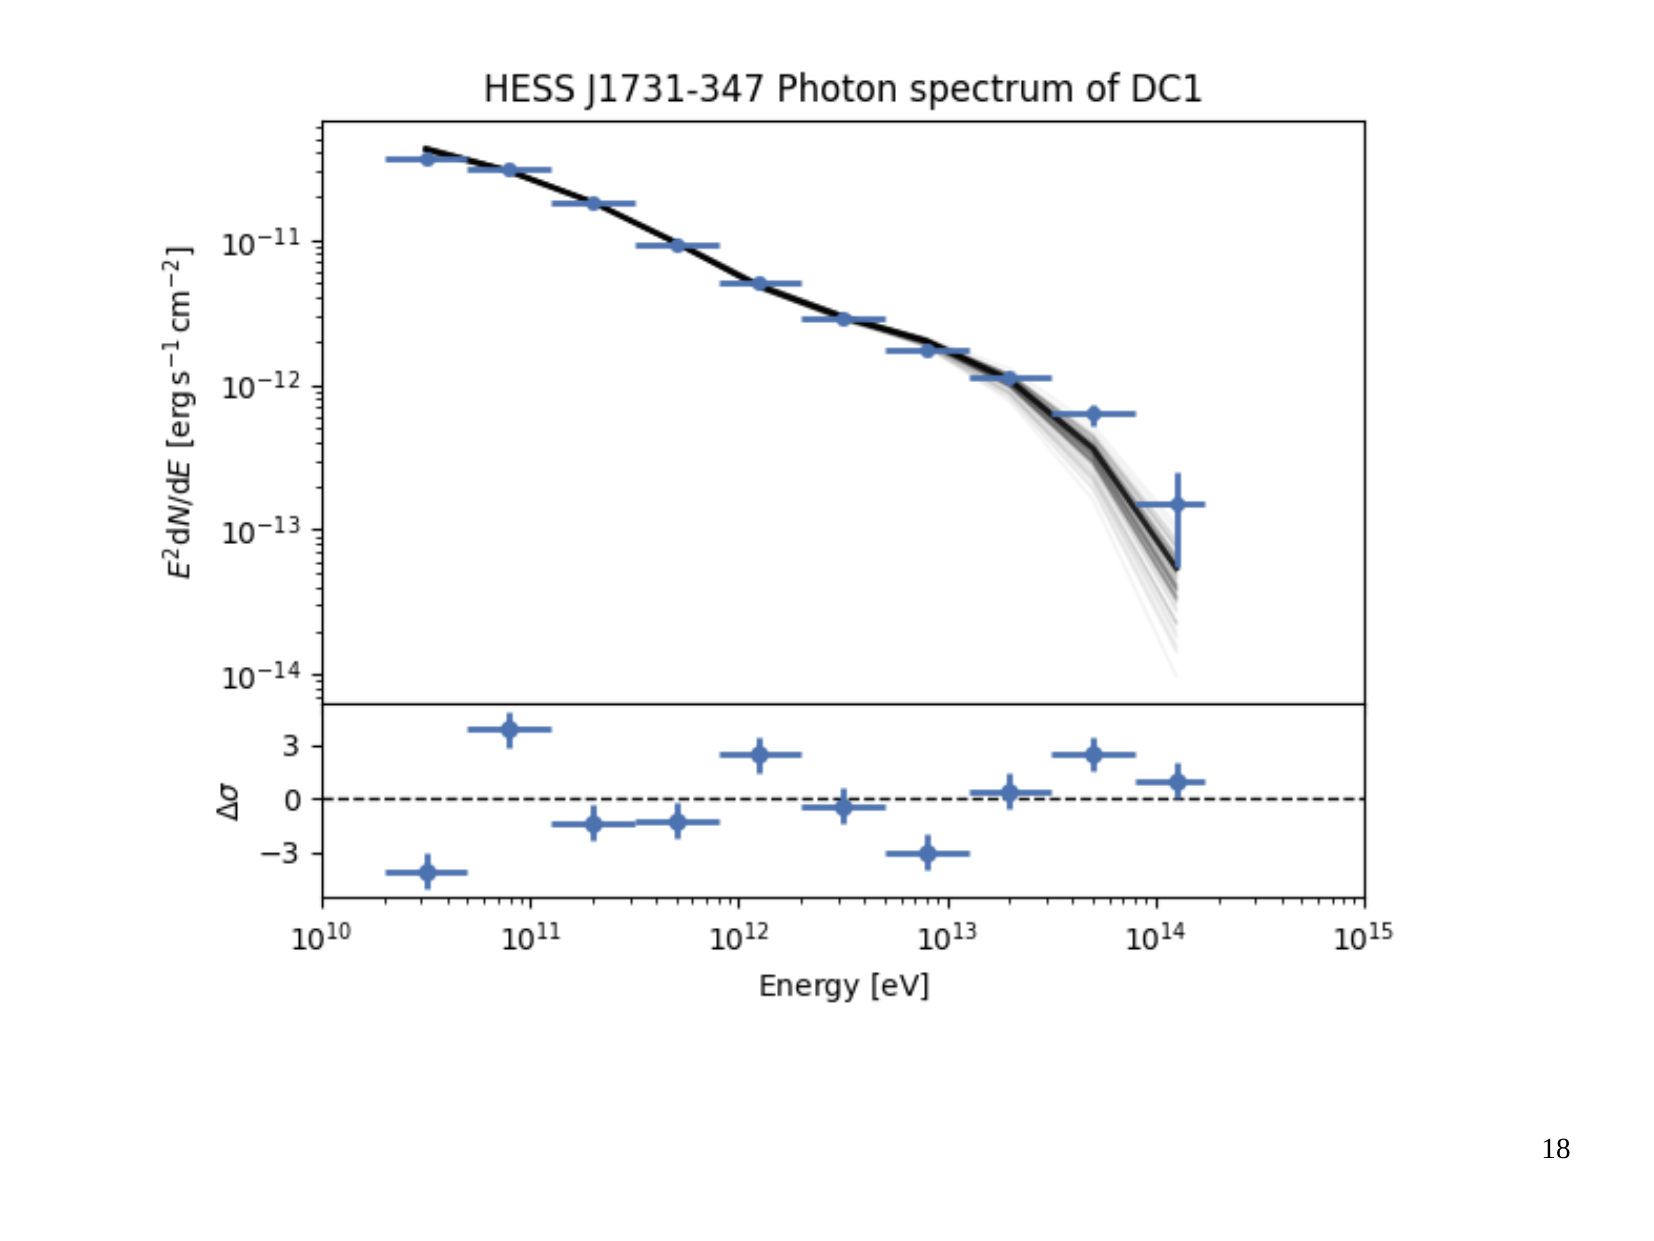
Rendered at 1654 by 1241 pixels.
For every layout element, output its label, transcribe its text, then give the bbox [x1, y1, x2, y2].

picture [154, 0, 1499, 1009]
slide_number 18 [1185, 1129, 1571, 1216]
